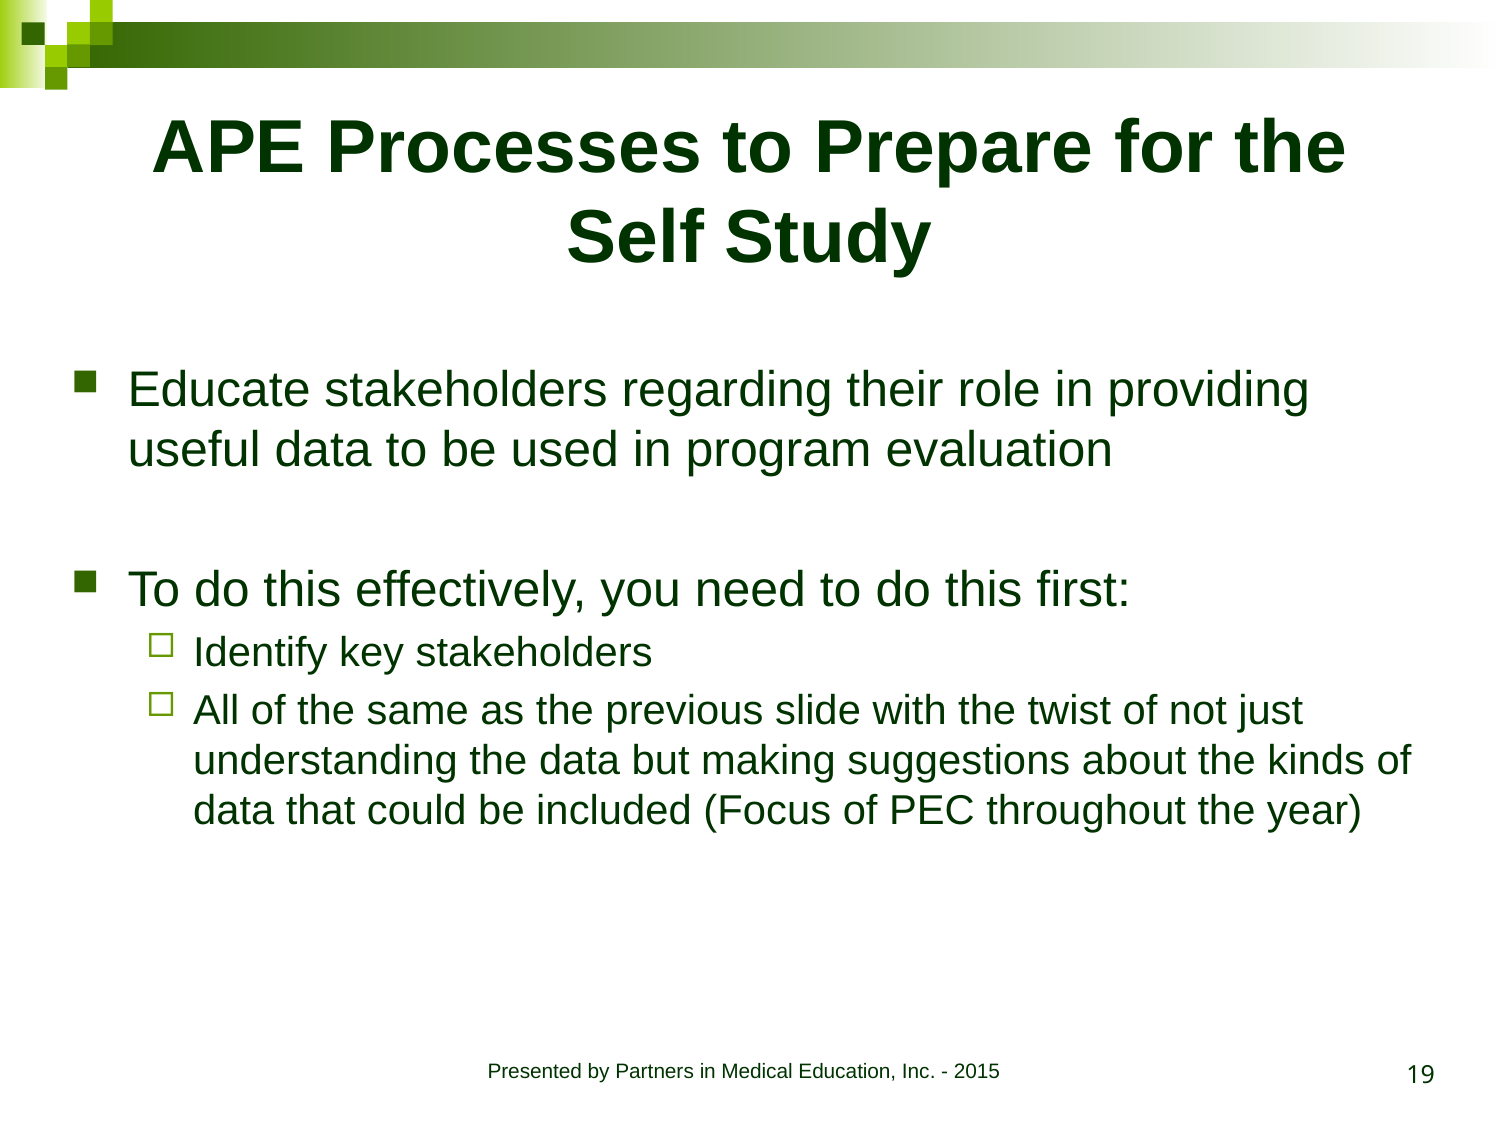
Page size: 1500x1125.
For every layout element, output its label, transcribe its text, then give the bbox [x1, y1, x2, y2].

list Educate stakeholders regarding their role in providing useful data to be used in program evaluation To do this effectively, you need to do this first: Identify key stakeholders All of the same as the previous slide with the twist of not just understanding the data but making suggestions about the kinds of data that could be included (Focus of PEC throughout the year) [56, 349, 1432, 987]
slide_number 19 [1100, 1025, 1450, 1100]
title APE Processes to Prepare for the Self Study [75, 75, 1425, 300]
footer Presented by Partners in Medical Education, Inc. - 2015 [412, 1050, 1075, 1100]
